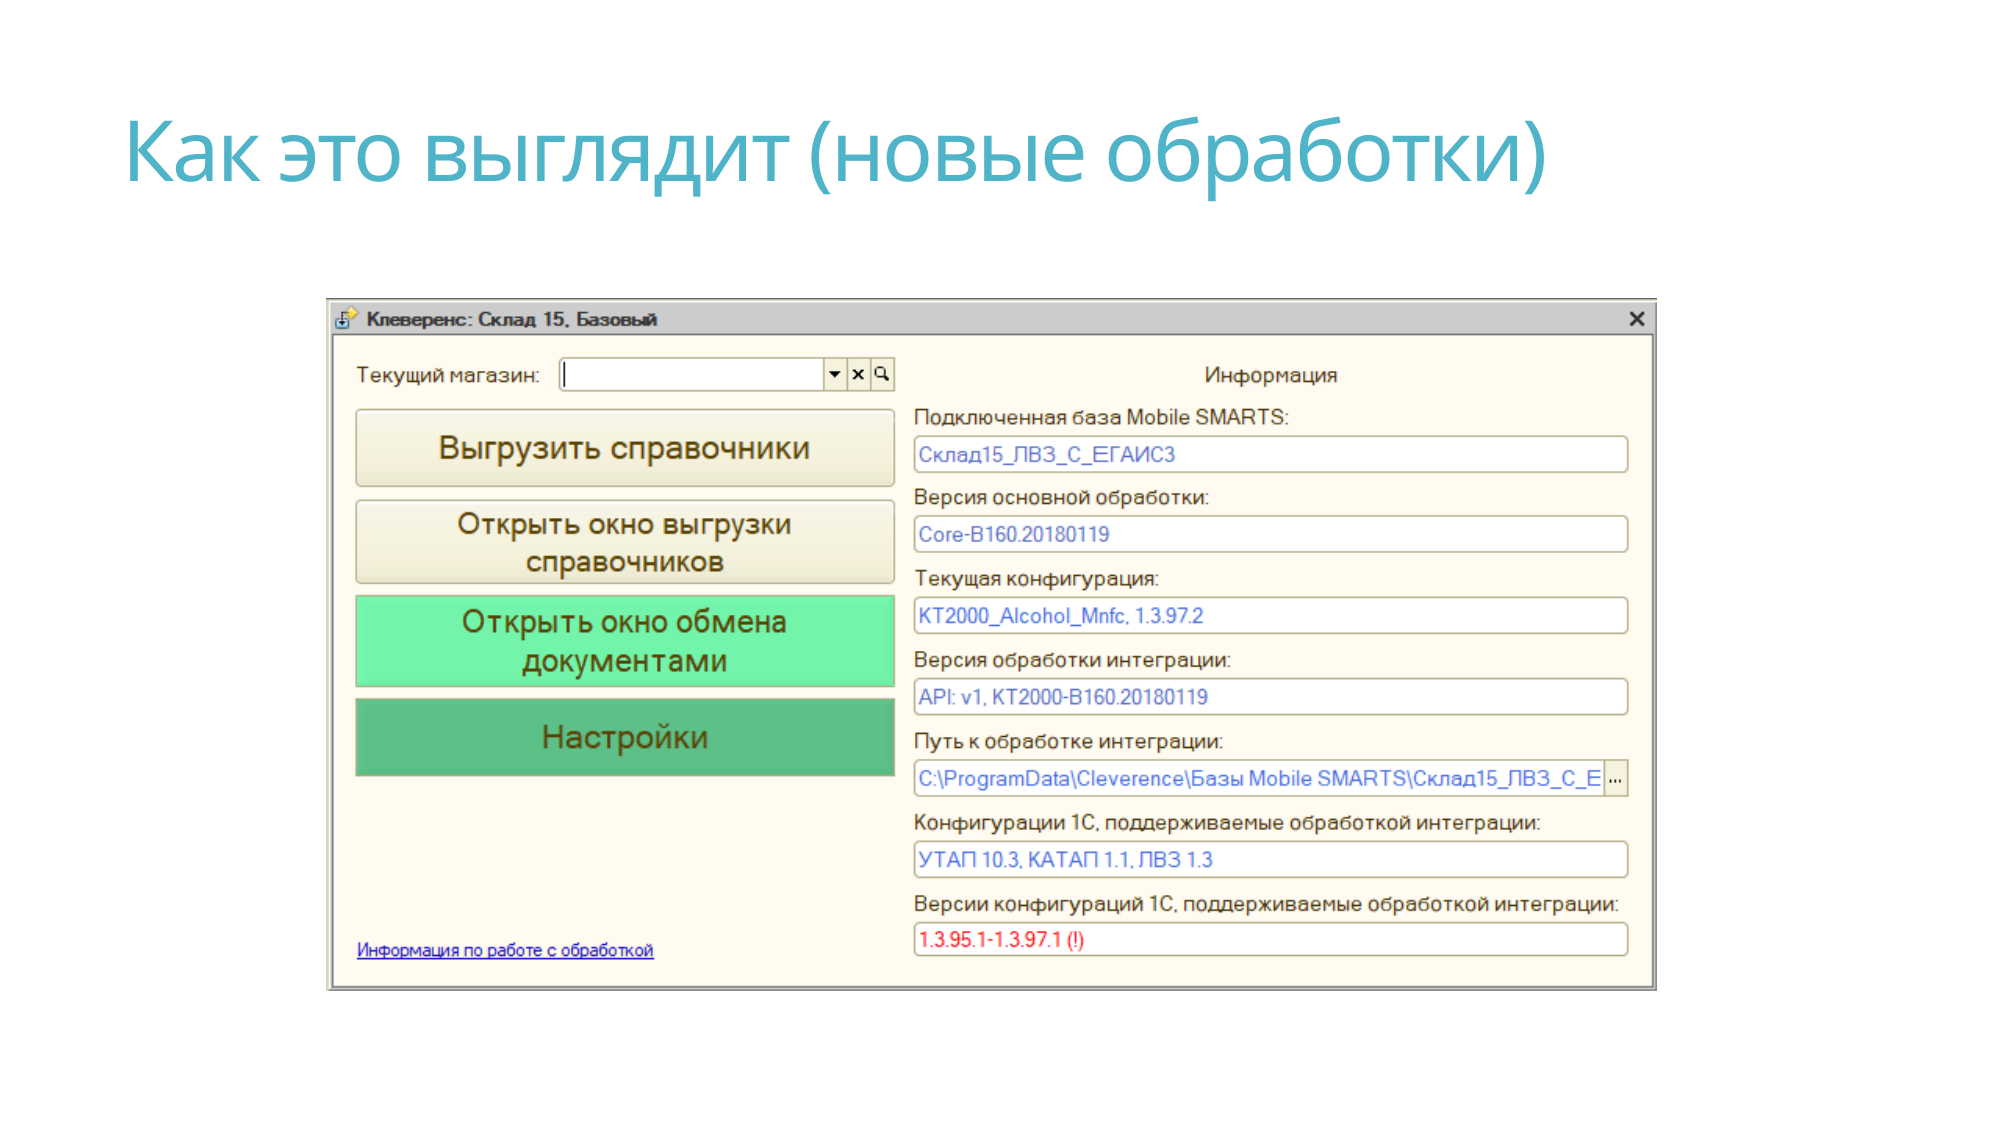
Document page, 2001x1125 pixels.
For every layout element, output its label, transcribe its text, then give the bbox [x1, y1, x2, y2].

title Как это выглядит (новые обработки) [107, 81, 1875, 230]
picture [326, 298, 1657, 992]
